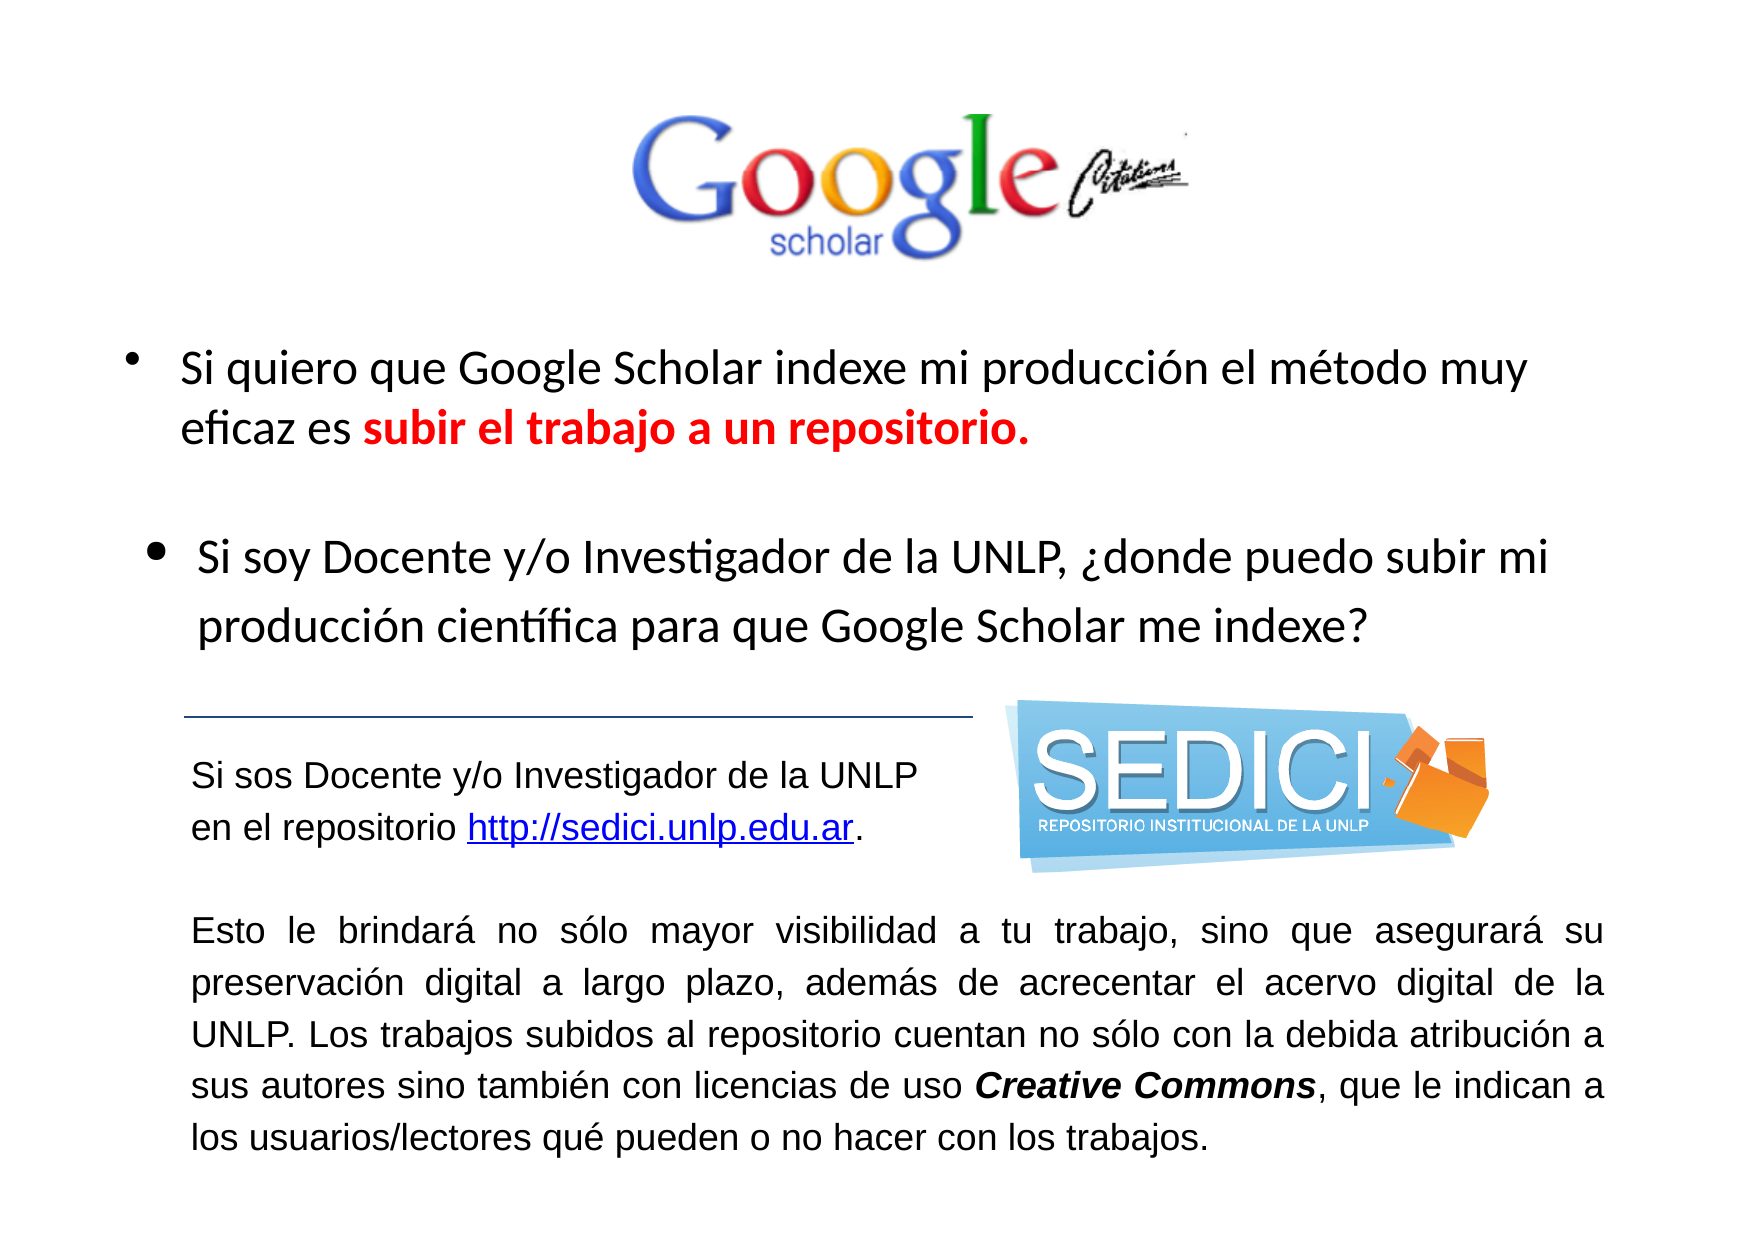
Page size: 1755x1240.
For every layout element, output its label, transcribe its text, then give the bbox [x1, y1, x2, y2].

text_box [631, 114, 1270, 273]
text_box Si quiero que Google Scholar indexe mi producción el método muy eficaz es subir el trabajo a un repositorio. Si soy Docente y/o Investigador de la UNLP, ¿donde puedo subir mi producción científica para que Google Scholar me indexe? [107, 273, 1662, 763]
text_box Si sos Docente y/o Investigador de la UNLP en el repositorio http://sedici.unlp.edu.ar. Esto le brindará no sólo mayor visibilidad a tu trabajo, sino que asegurará su preservación digital a largo plazo, además de acrecentar el acervo digital de la UNLP. Los trabajos subidos al repositorio cuentan no sólo con la debida atribución a sus autores sino también con licencias de uso Creative Commons, que le indican a los usuarios/lectores qué pueden o no hacer con los trabajos. [175, 729, 1620, 1150]
picture [1004, 700, 1489, 874]
